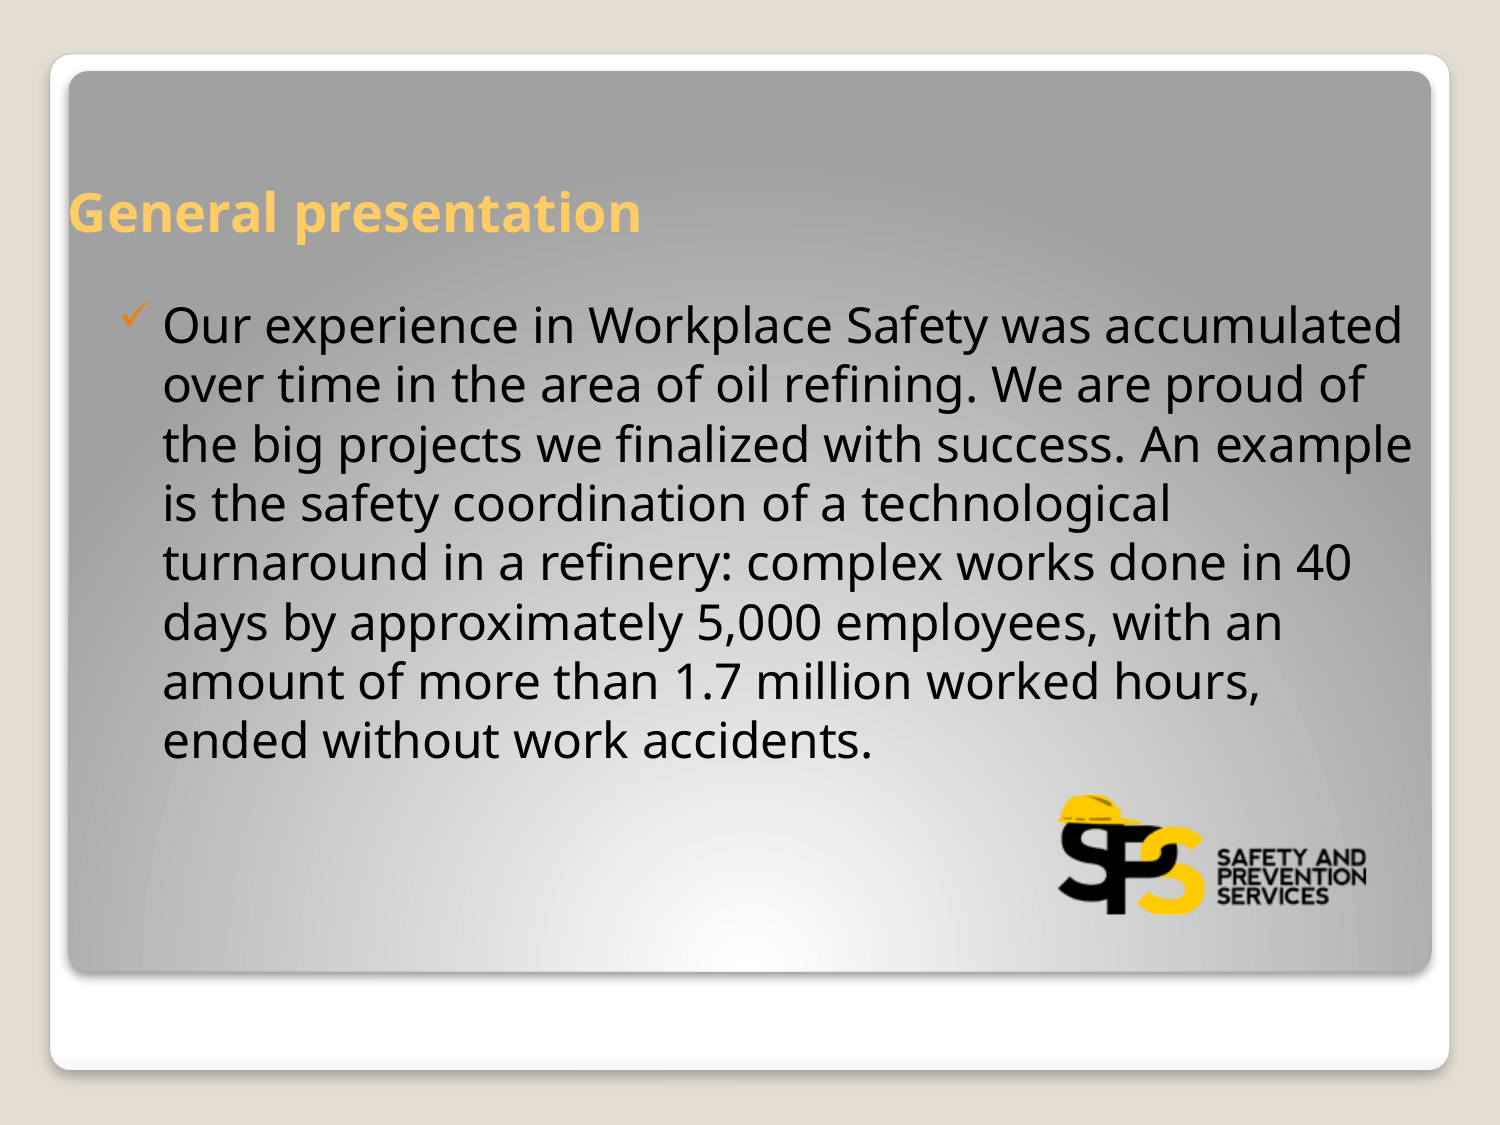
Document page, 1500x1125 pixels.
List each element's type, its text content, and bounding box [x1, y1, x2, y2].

list Our experience in Workplace Safety was accumulated over time in the area of oil refining. We are proud of the big projects we finalized with success. An example is the safety coordination of a technological turnaround in a refinery: complex works done ​​in 40 days by approximately 5,000 employees, with an amount of more than 1.7 million worked hours, ended without work accidents. [88, 278, 1431, 966]
title General presentation [53, 78, 1447, 251]
picture [1033, 763, 1409, 959]
